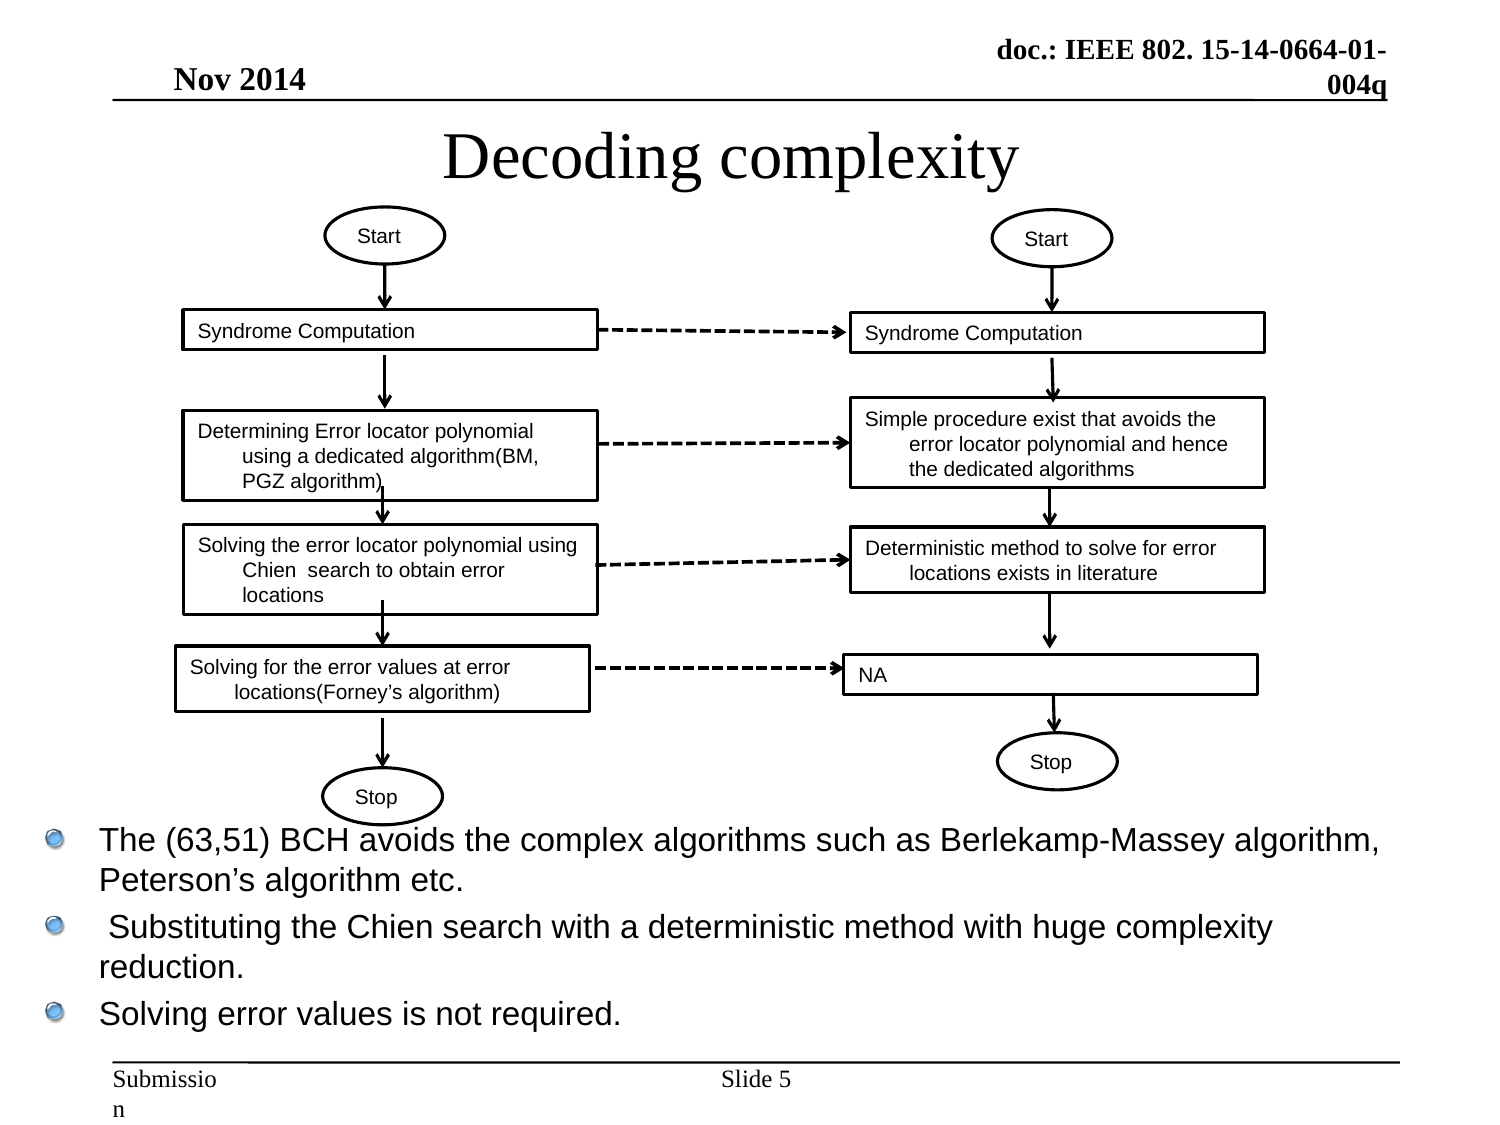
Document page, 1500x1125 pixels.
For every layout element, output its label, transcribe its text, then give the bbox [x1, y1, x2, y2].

picture [42, 999, 66, 1024]
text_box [597, 329, 847, 333]
text_box The (63,51) BCH avoids the complex algorithms such as Berlekamp-Massey algorithm, Peterson’s algorithm etc. Substituting the Chien search with a deterministic method with huge complexity reduction. Solving error values is not required. [27, 754, 1439, 1050]
list [722, 139, 1439, 754]
slide_number Slide 5 [712, 1061, 800, 1093]
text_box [843, 209, 1266, 791]
picture [42, 826, 66, 851]
picture [42, 913, 66, 937]
title Decoding complexity [0, 103, 1464, 201]
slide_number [112, 56, 376, 98]
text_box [595, 559, 851, 566]
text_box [175, 206, 598, 826]
